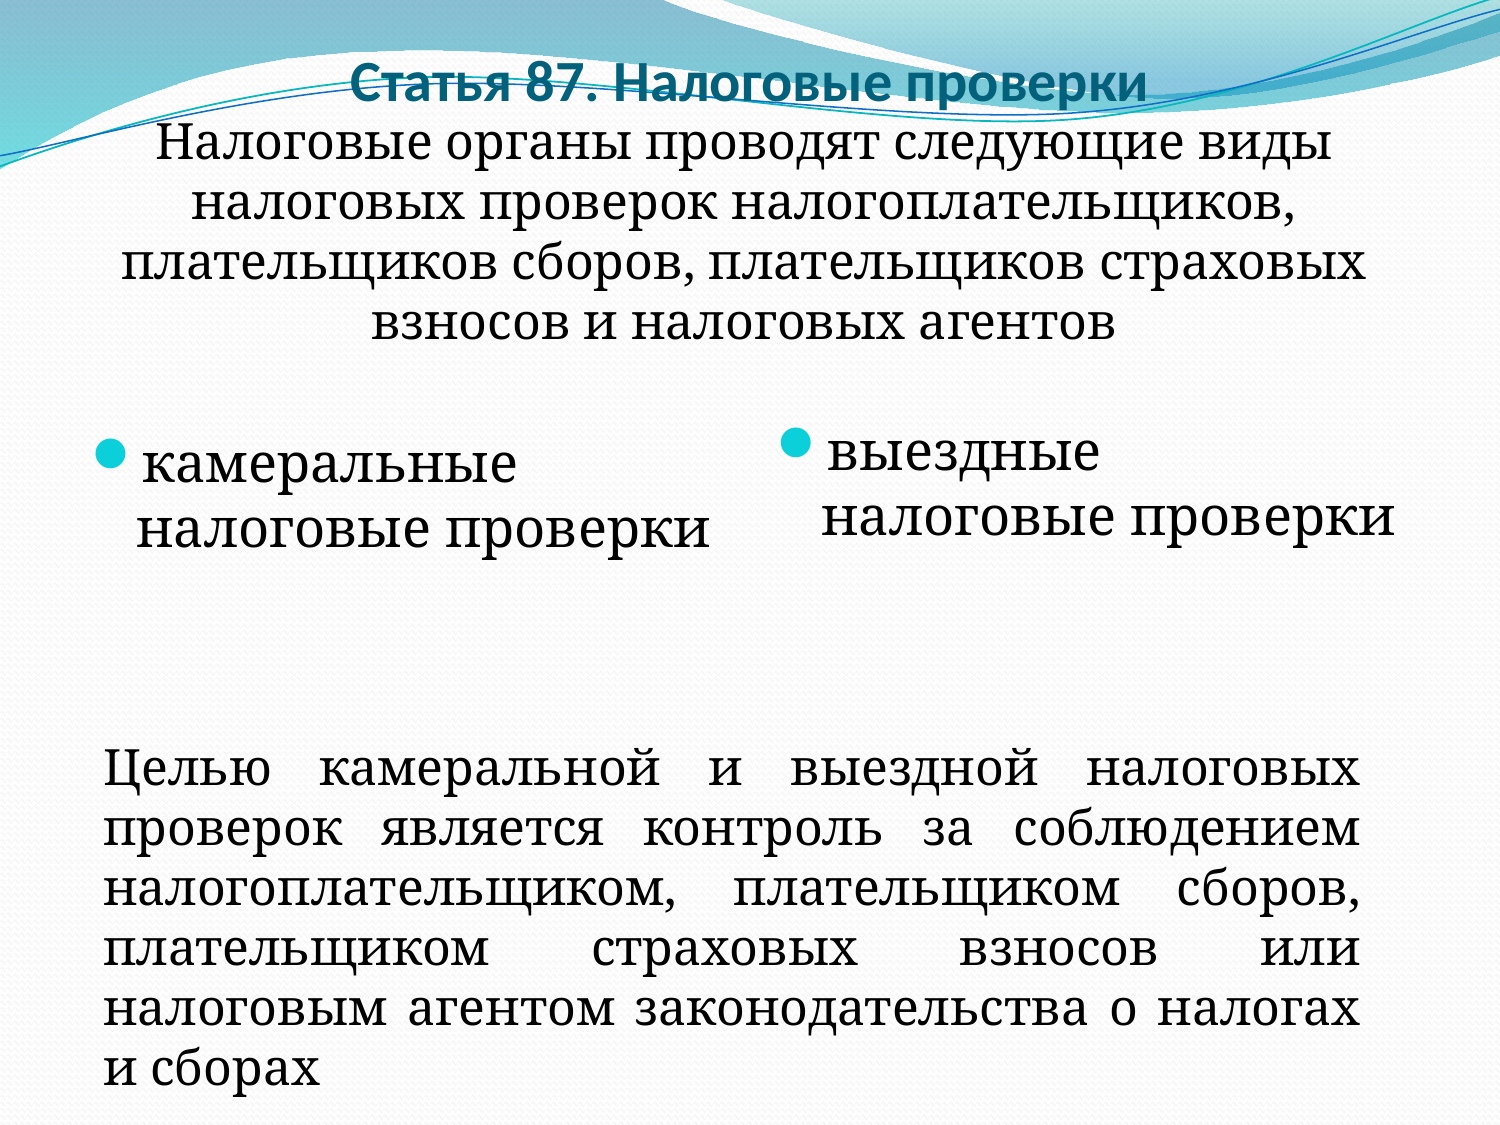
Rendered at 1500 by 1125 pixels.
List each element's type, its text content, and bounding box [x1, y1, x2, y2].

list выездные налоговые проверки [761, 408, 1425, 598]
title Статья 87. Налоговые проверки [75, 30, 1425, 101]
text_box Целью камеральной и выездной налоговых проверок является контроль за соблюдением налогоплательщиком, плательщиком сборов, плательщиком страховых взносов или налоговым агентом законодательства о налогах и сборах [88, 727, 1376, 1103]
text_box Налоговые органы проводят следующие виды налоговых проверок налогоплательщиков, плательщиков сборов, плательщиков страховых взносов и налоговых агентов [41, 101, 1447, 357]
list камеральные налоговые проверки [76, 420, 740, 645]
